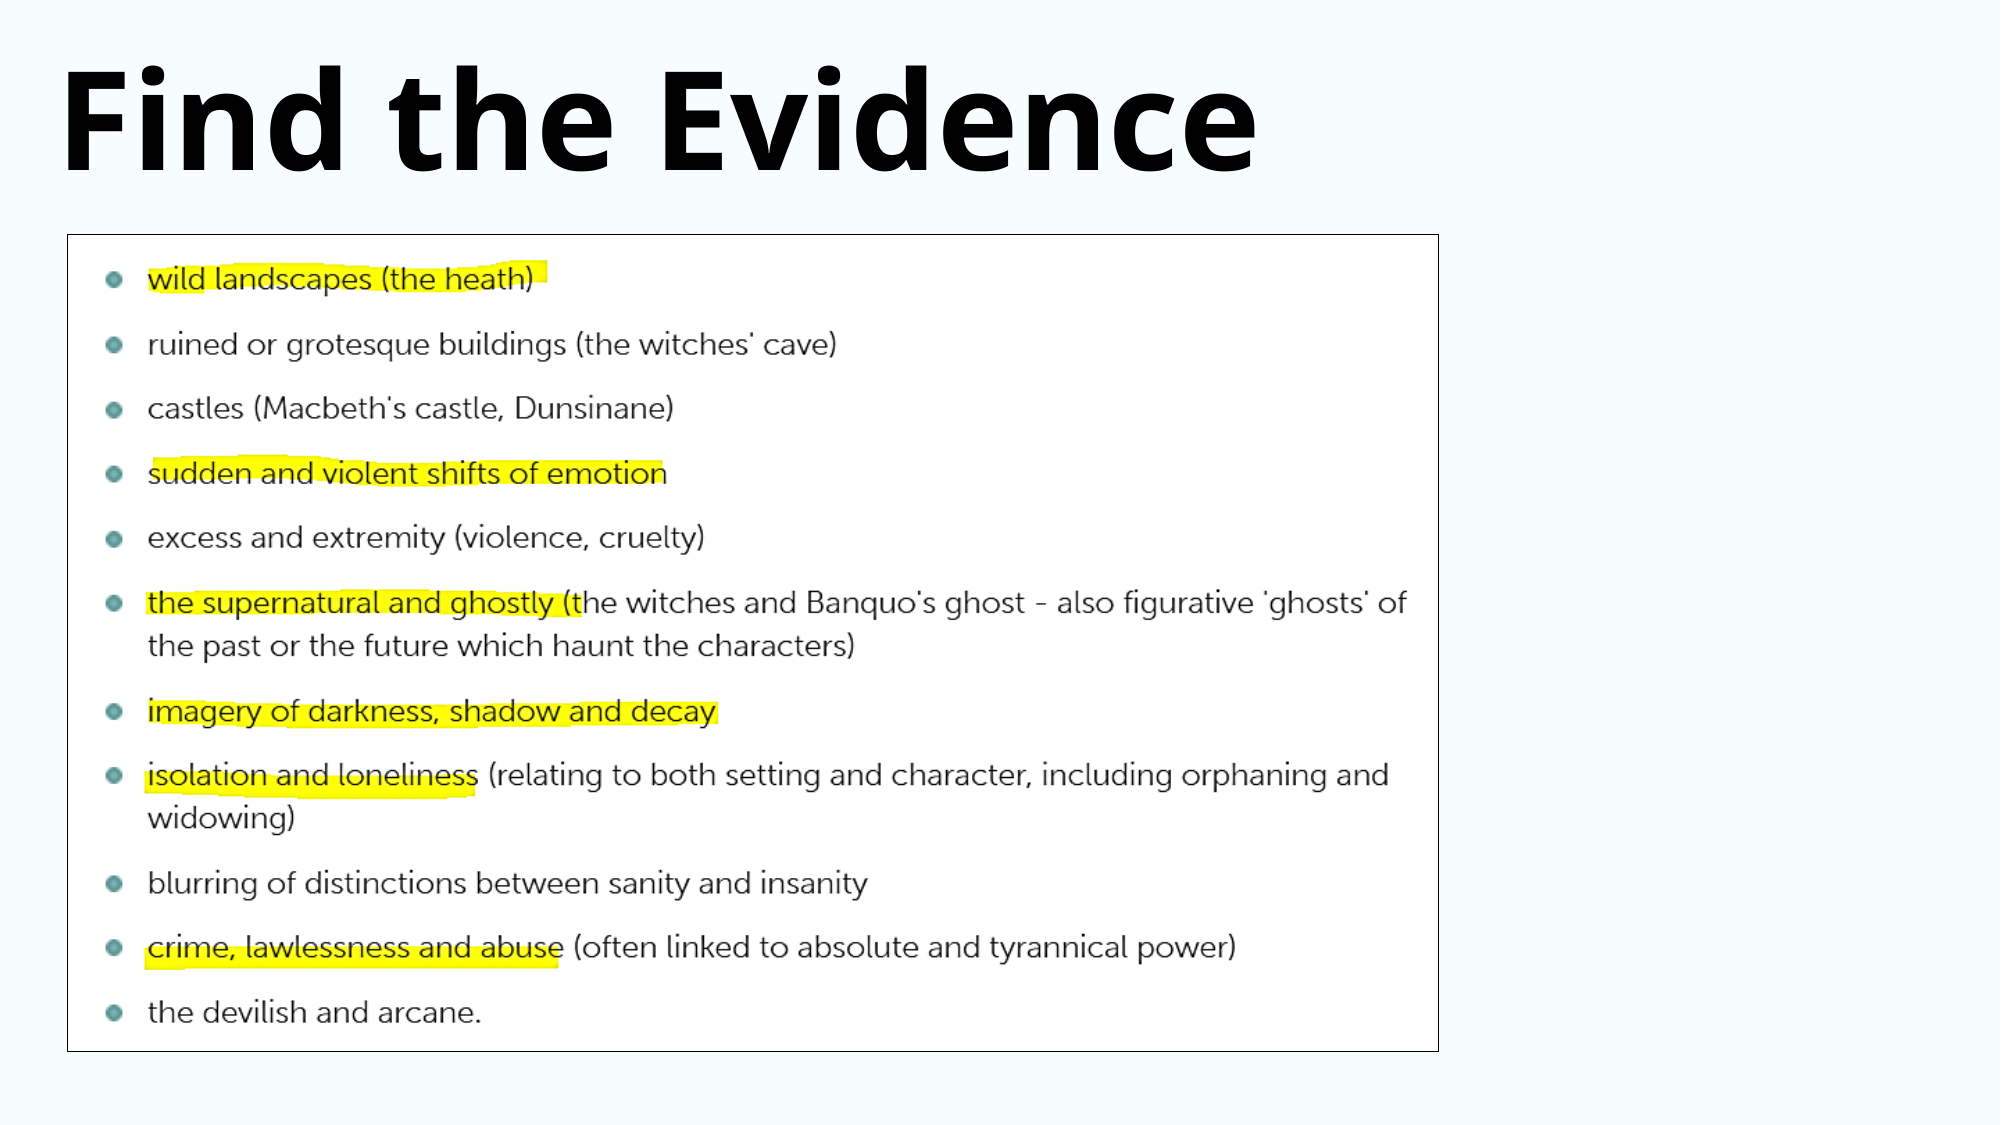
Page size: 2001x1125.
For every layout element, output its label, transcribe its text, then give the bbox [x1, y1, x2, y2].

picture [67, 234, 1439, 1052]
text_box Find the Evidence [41, 25, 1954, 281]
